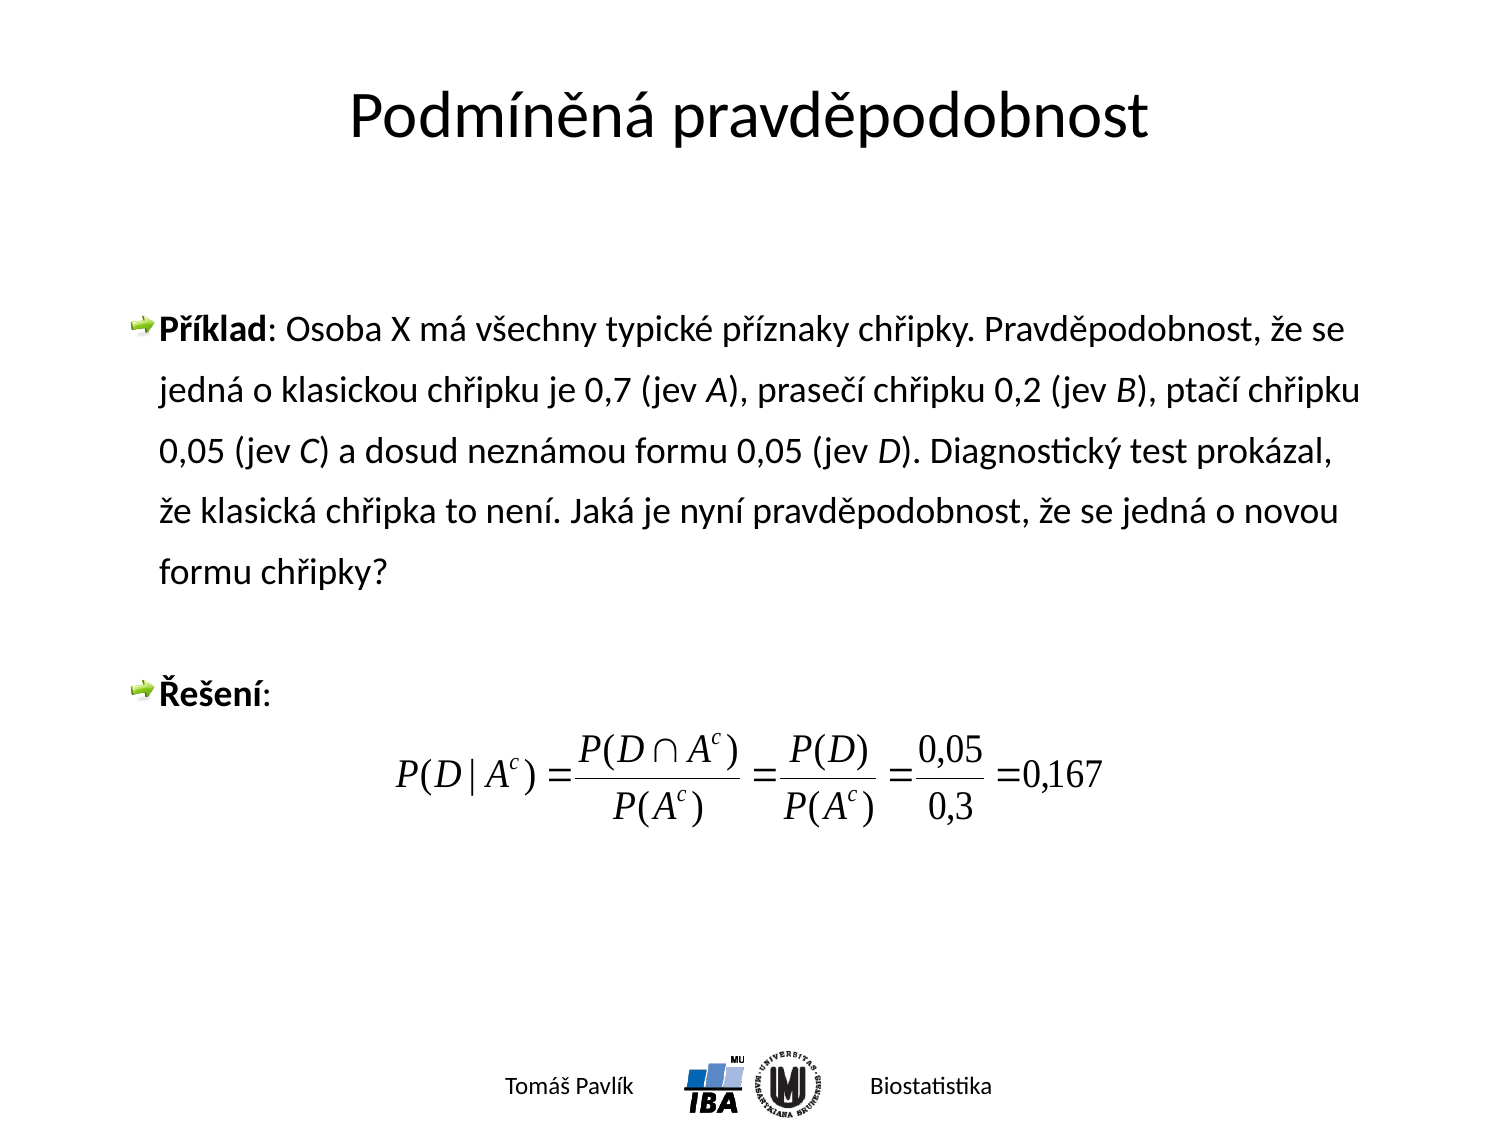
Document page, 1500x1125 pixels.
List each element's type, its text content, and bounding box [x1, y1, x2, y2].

picture [129, 313, 156, 340]
text_box Příklad: Osoba X má všechny typické příznaky chřipky. Pravděpodobnost, že se jedná o klasickou chřipku je 0,7 (jev A), prasečí chřipku 0,2 (jev B), ptačí chřipku 0,05 (jev C) a dosud neznámou formu 0,05 (jev D). Diagnostický test prokázal, že klasická chřipka to není. Jaká je nyní pravděpodobnost, že se jedná o novou formu chřipky? Řešení: [114, 281, 1386, 985]
picture [129, 677, 156, 705]
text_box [388, 716, 1112, 836]
picture [684, 1056, 744, 1113]
title Podmíněná pravděpodobnost [75, 45, 1425, 176]
picture [755, 1051, 821, 1118]
